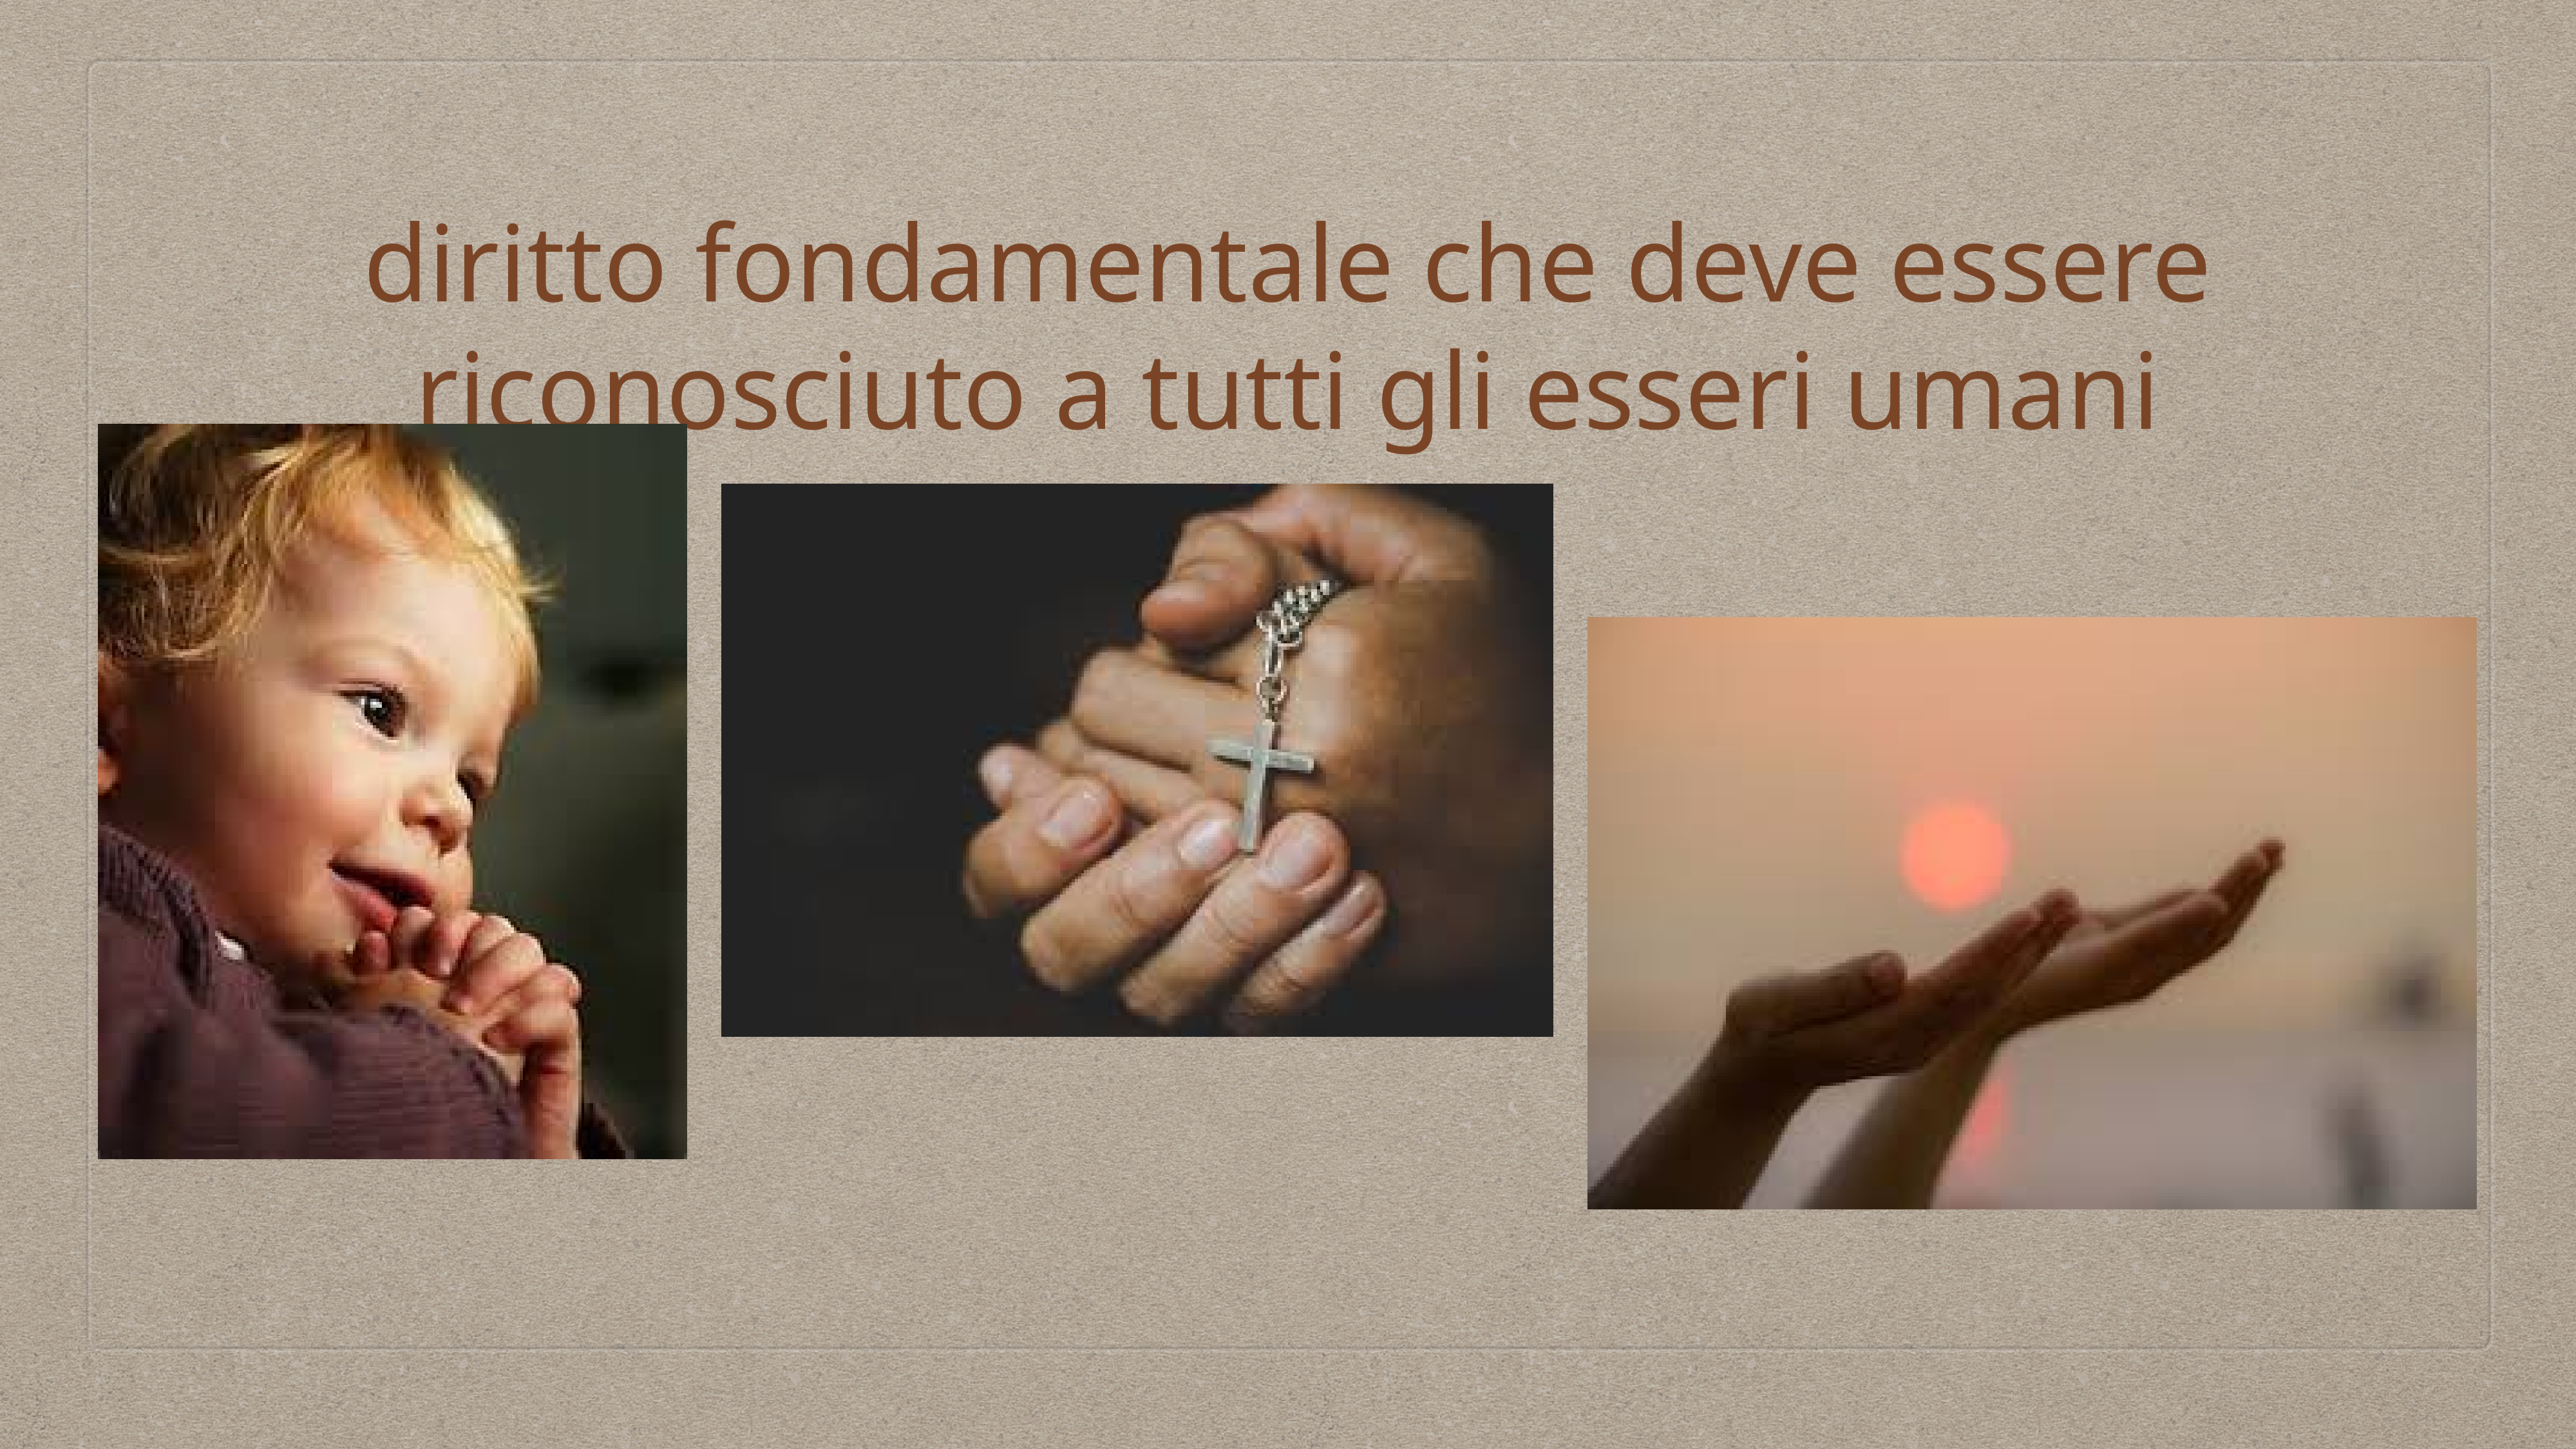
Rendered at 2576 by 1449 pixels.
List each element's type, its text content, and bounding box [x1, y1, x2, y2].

picture [0, 0, 2576, 1449]
title diritto fondamentale che deve essere riconosciuto a tutti gli esseri umani [178, 200, 2398, 456]
